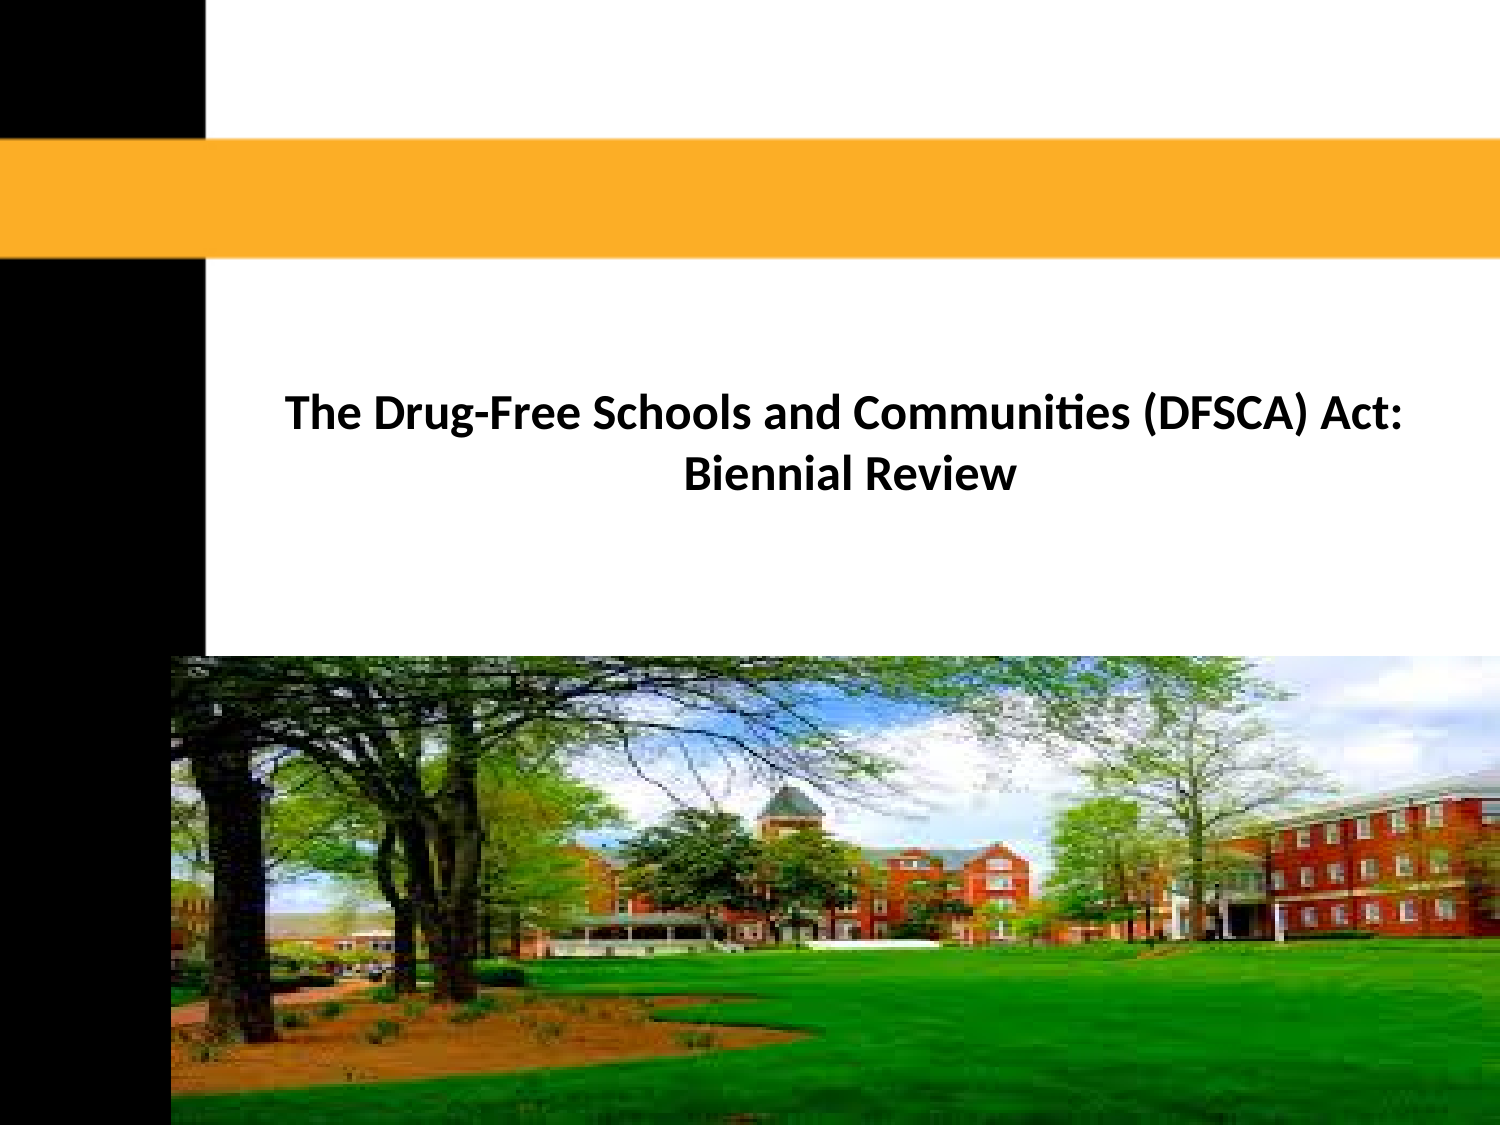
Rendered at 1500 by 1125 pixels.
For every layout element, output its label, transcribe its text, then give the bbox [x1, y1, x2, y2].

picture [0, 0, 1500, 1125]
title The Drug-Free Schools and Communities (DFSCA) Act: Biennial Review [225, 349, 1477, 591]
